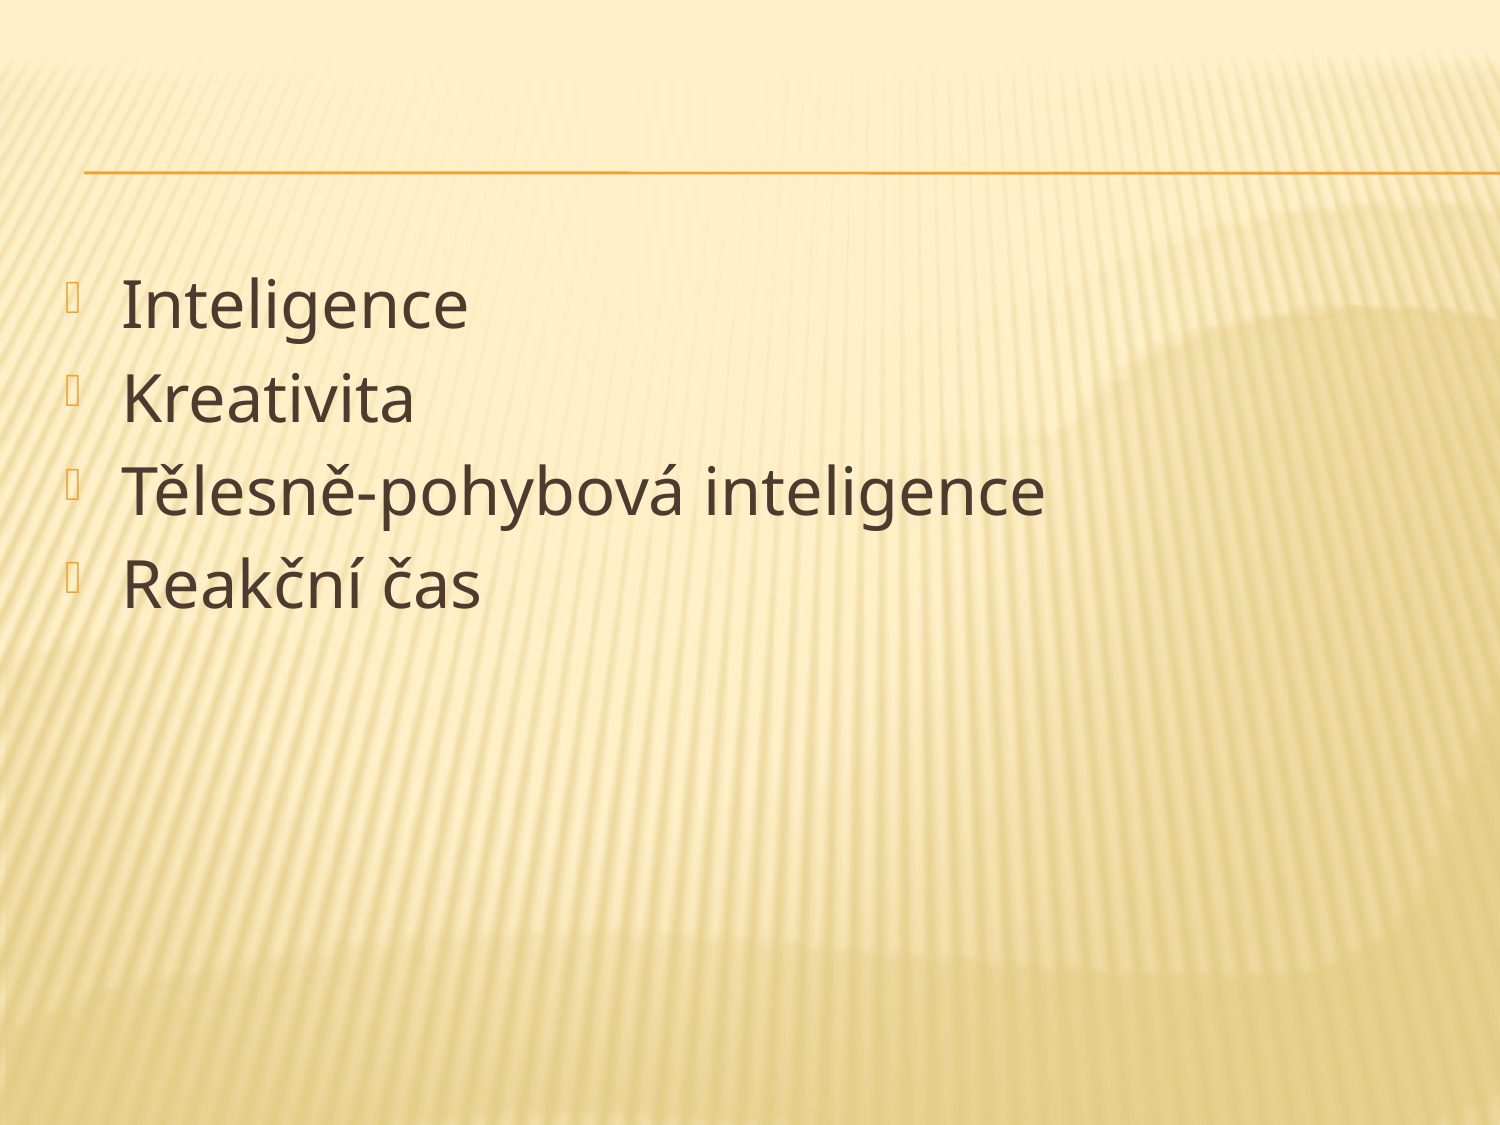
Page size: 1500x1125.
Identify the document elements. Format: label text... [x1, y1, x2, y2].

list Inteligence Kreativita Tělesně-pohybová inteligence Reakční čas [50, 254, 1475, 998]
